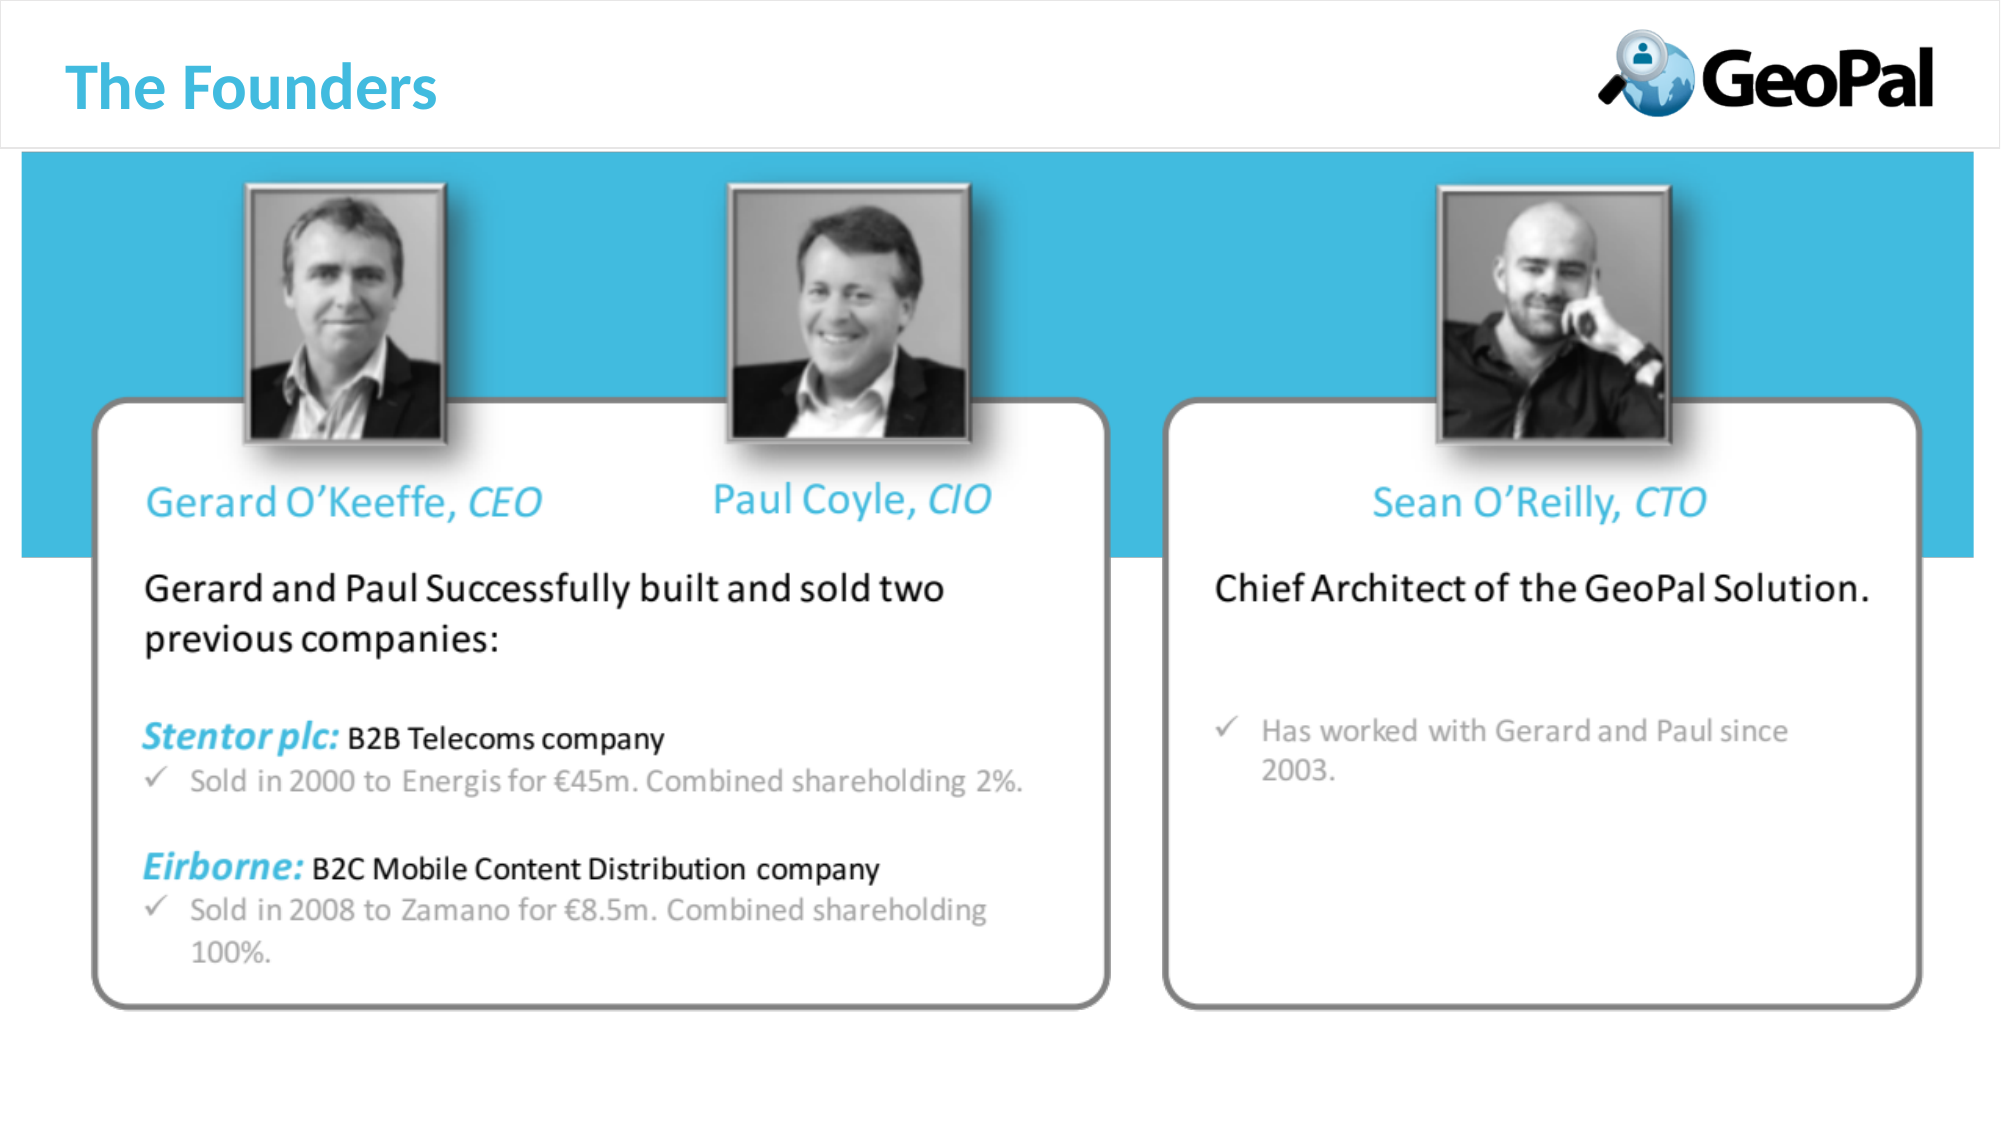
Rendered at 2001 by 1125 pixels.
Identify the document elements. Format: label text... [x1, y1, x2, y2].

title The Founders [50, 28, 1911, 146]
picture [1911, 28, 1937, 119]
picture [21, 146, 1974, 1018]
